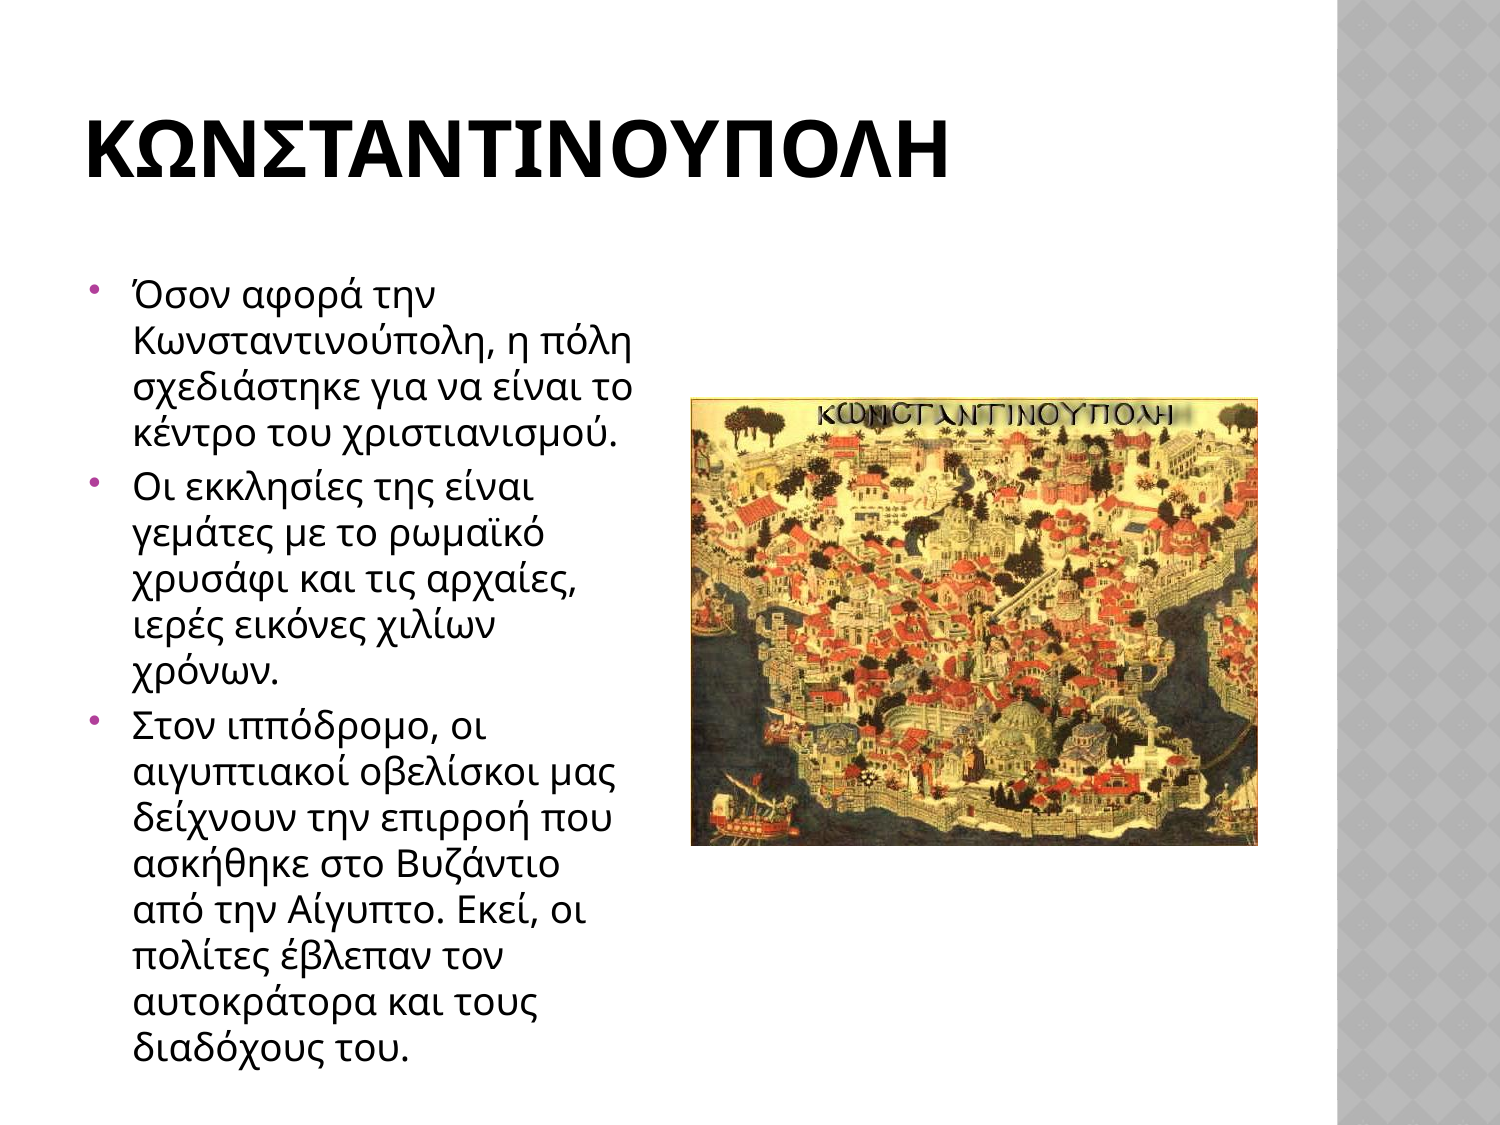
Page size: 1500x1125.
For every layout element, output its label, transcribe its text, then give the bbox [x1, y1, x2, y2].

title Κωνσταντινουπολη [75, 52, 1263, 240]
list Όσον αφορά την Κωνσταντινούπολη, η πόλη σχεδιάστηκε για να είναι το κέντρο του χριστιανισμού. Οι εκκλησίες της είναι γεμάτες με το ρωμαϊκό χρυσάφι και τις αρχαίες, ιερές εικόνες χιλίων χρόνων. Στον ιππόδρομο, οι αιγυπτιακοί οβελίσκοι μας δείχνουν την επιρροή που ασκήθηκε στο Βυζάντιο από την Αίγυπτο. Εκεί, οι πολίτες έβλεπαν τον αυτοκράτορα και τους διαδόχους του. [75, 262, 653, 1125]
picture [690, 396, 1259, 847]
